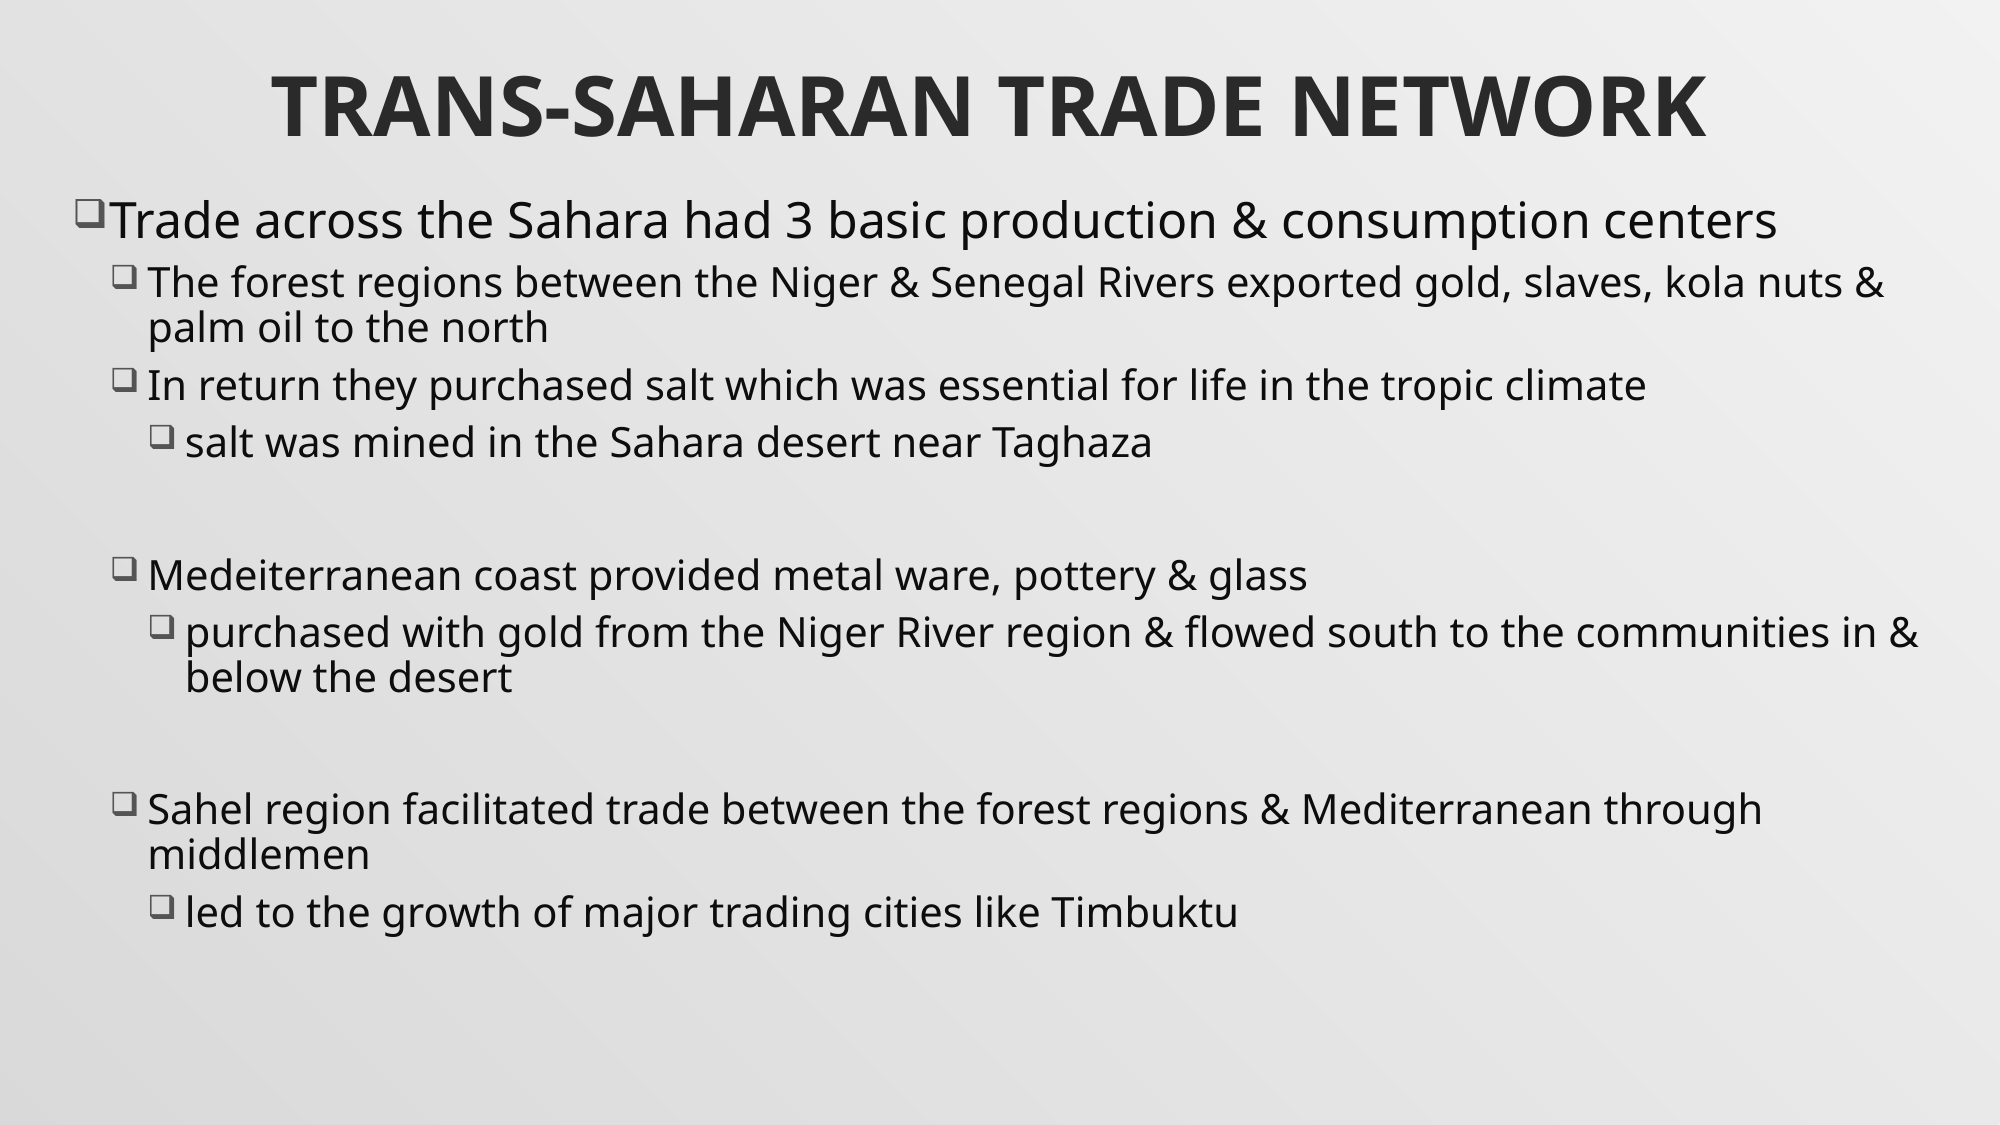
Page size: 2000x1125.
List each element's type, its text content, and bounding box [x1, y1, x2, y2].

title Trans-Saharan trade network [37, 45, 1963, 163]
list Trade across the Sahara had 3 basic production & consumption centers The forest regions between the Niger & Senegal Rivers exported gold, slaves, kola nuts & palm oil to the north In return they purchased salt which was essential for life in the tropic climate salt was mined in the Sahara desert near Taghaza Medeiterranean coast provided metal ware, pottery & glass purchased with gold from the Niger River region & flowed south to the communities in & below the desert Sahel region facilitated trade between the forest regions & Mediterranean through middlemen led to the growth of major trading cities like Timbuktu [49, 187, 1938, 1080]
